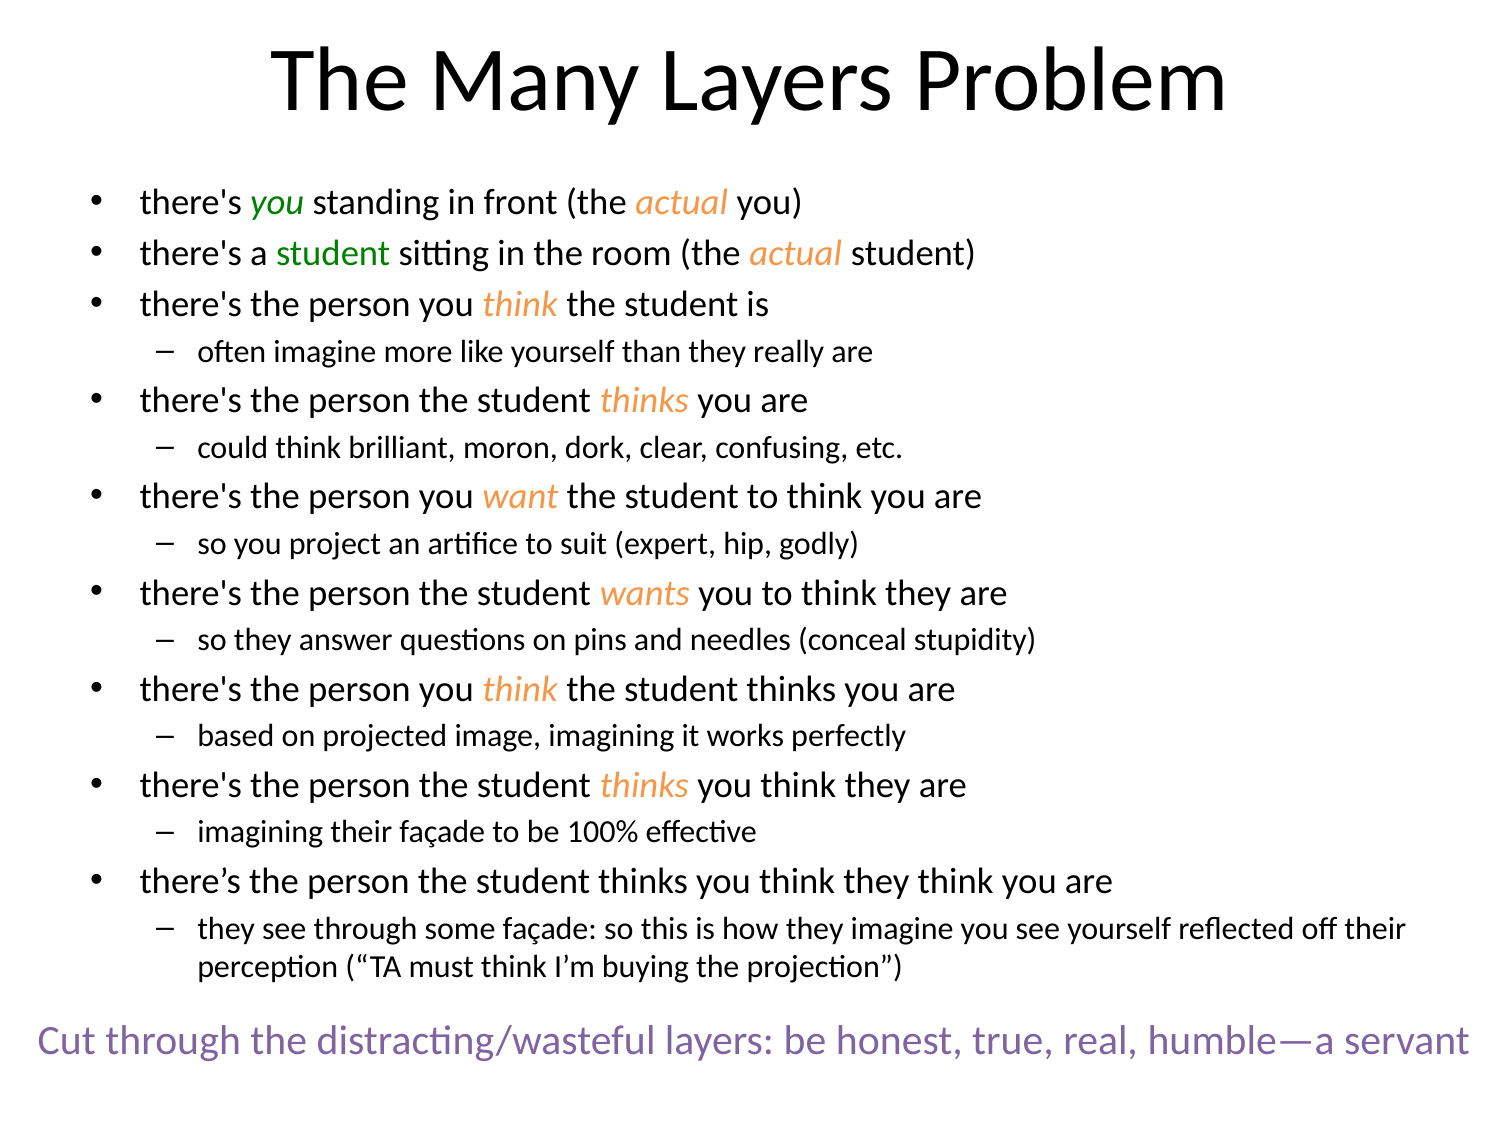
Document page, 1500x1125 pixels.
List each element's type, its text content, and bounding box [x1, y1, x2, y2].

text_box Cut through the distracting/wasteful layers: be honest, true, real, humble—a servant [22, 1005, 1486, 1071]
title The Many Layers Problem [75, 8, 1425, 139]
list there's you standing in front (the actual you) there's a student sitting in the room (the actual student) there's the person you think the student is often imagine more like yourself than they really are there's the person the student thinks you are could think brilliant, moron, dork, clear, confusing, etc. there's the person you want the student to think you are so you project an artifice to suit (expert, hip, godly) there's the person the student wants you to think they are so they answer questions on pins and needles (conceal stupidity) there's the person you think the student thinks you are based on projected image, imagining it works perfectly there's the person the student thinks you think they are imagining their façade to be 100% effective there’s the person the student thinks you think they think you are they see through some façade: so this is how they imagine you see yourself reflected off their perception (“TA must think I’m buying the projection”) [75, 170, 1425, 1005]
